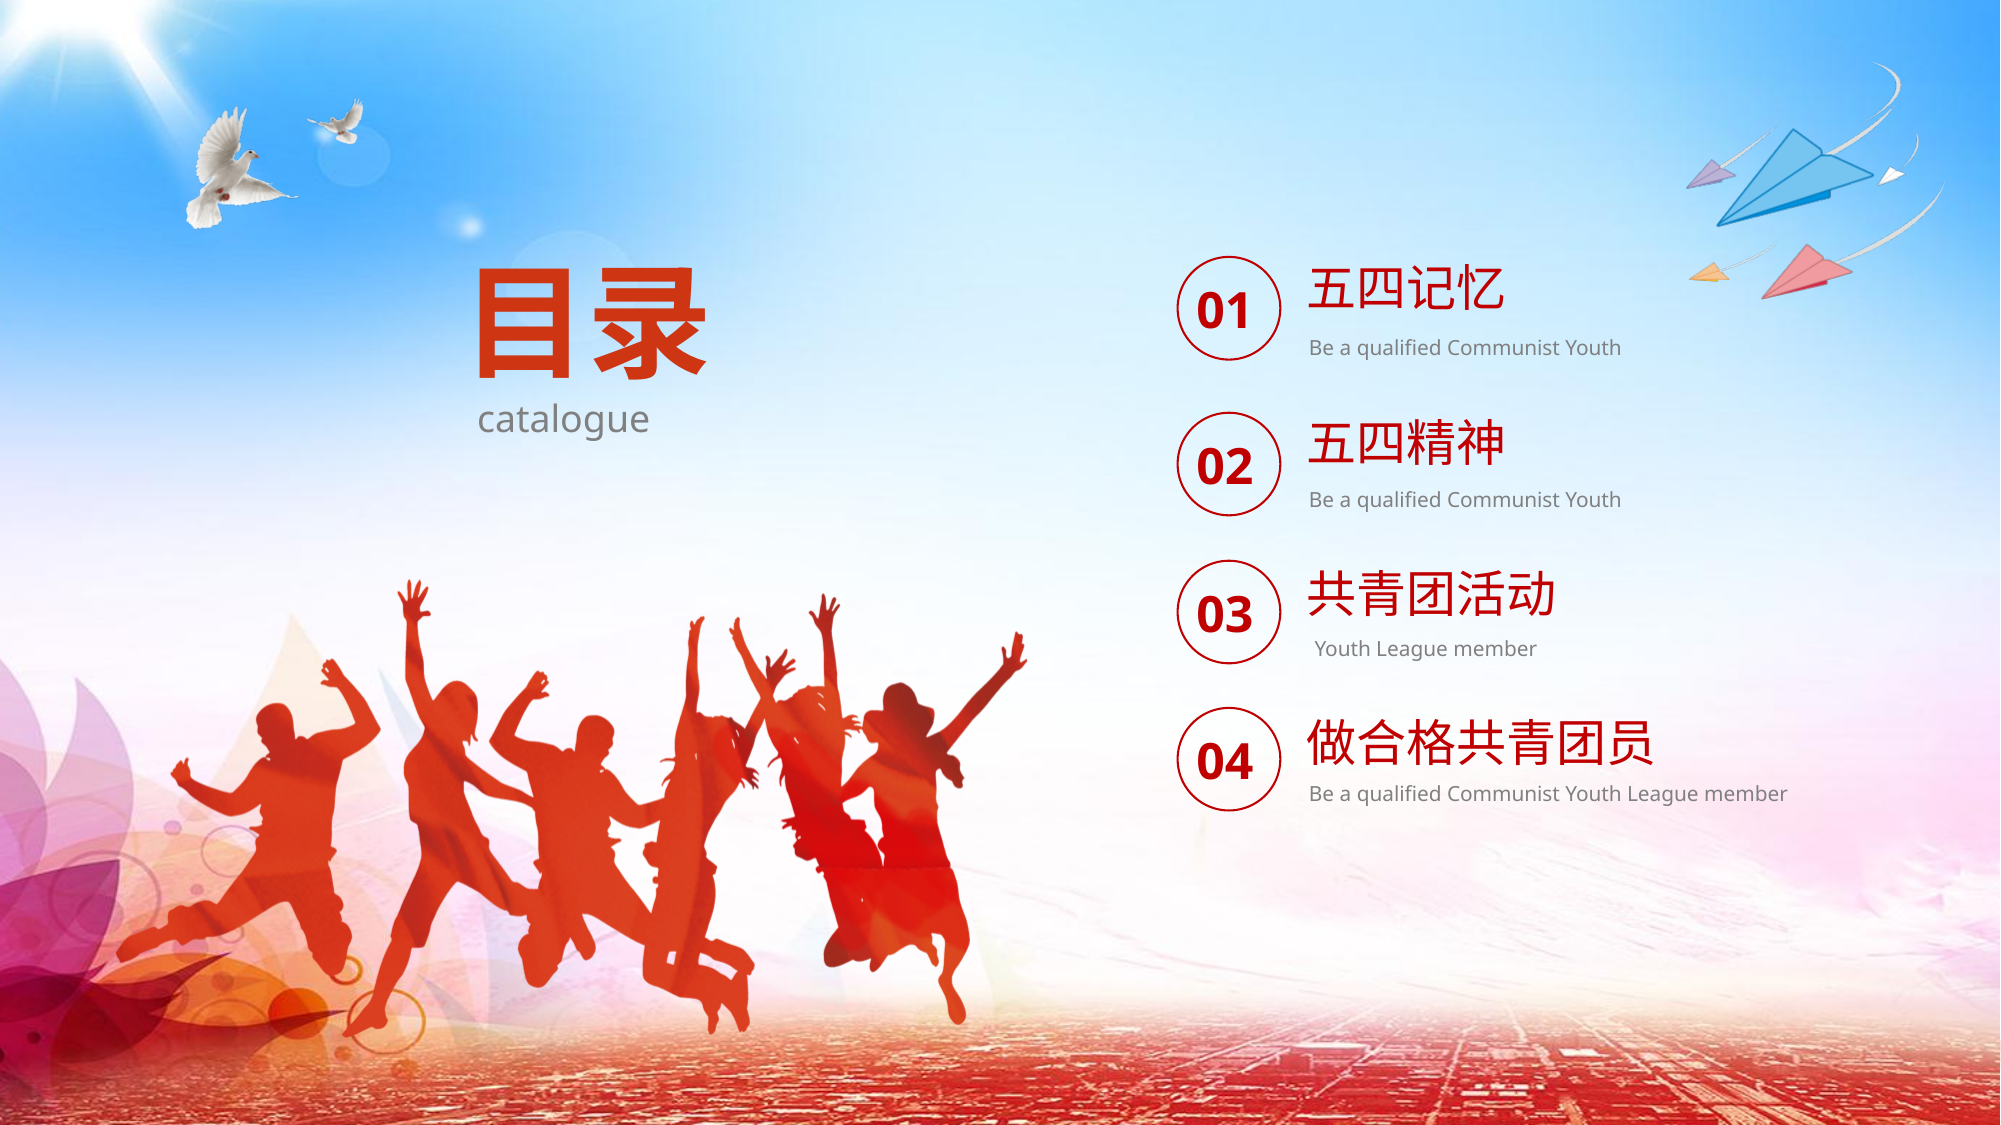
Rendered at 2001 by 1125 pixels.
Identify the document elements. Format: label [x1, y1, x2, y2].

text_box [1177, 403, 1822, 520]
text_box [445, 236, 730, 449]
text_box [1177, 555, 1572, 669]
text_box [1177, 704, 1822, 815]
text_box [1177, 248, 1822, 368]
picture [0, 0, 2001, 1125]
